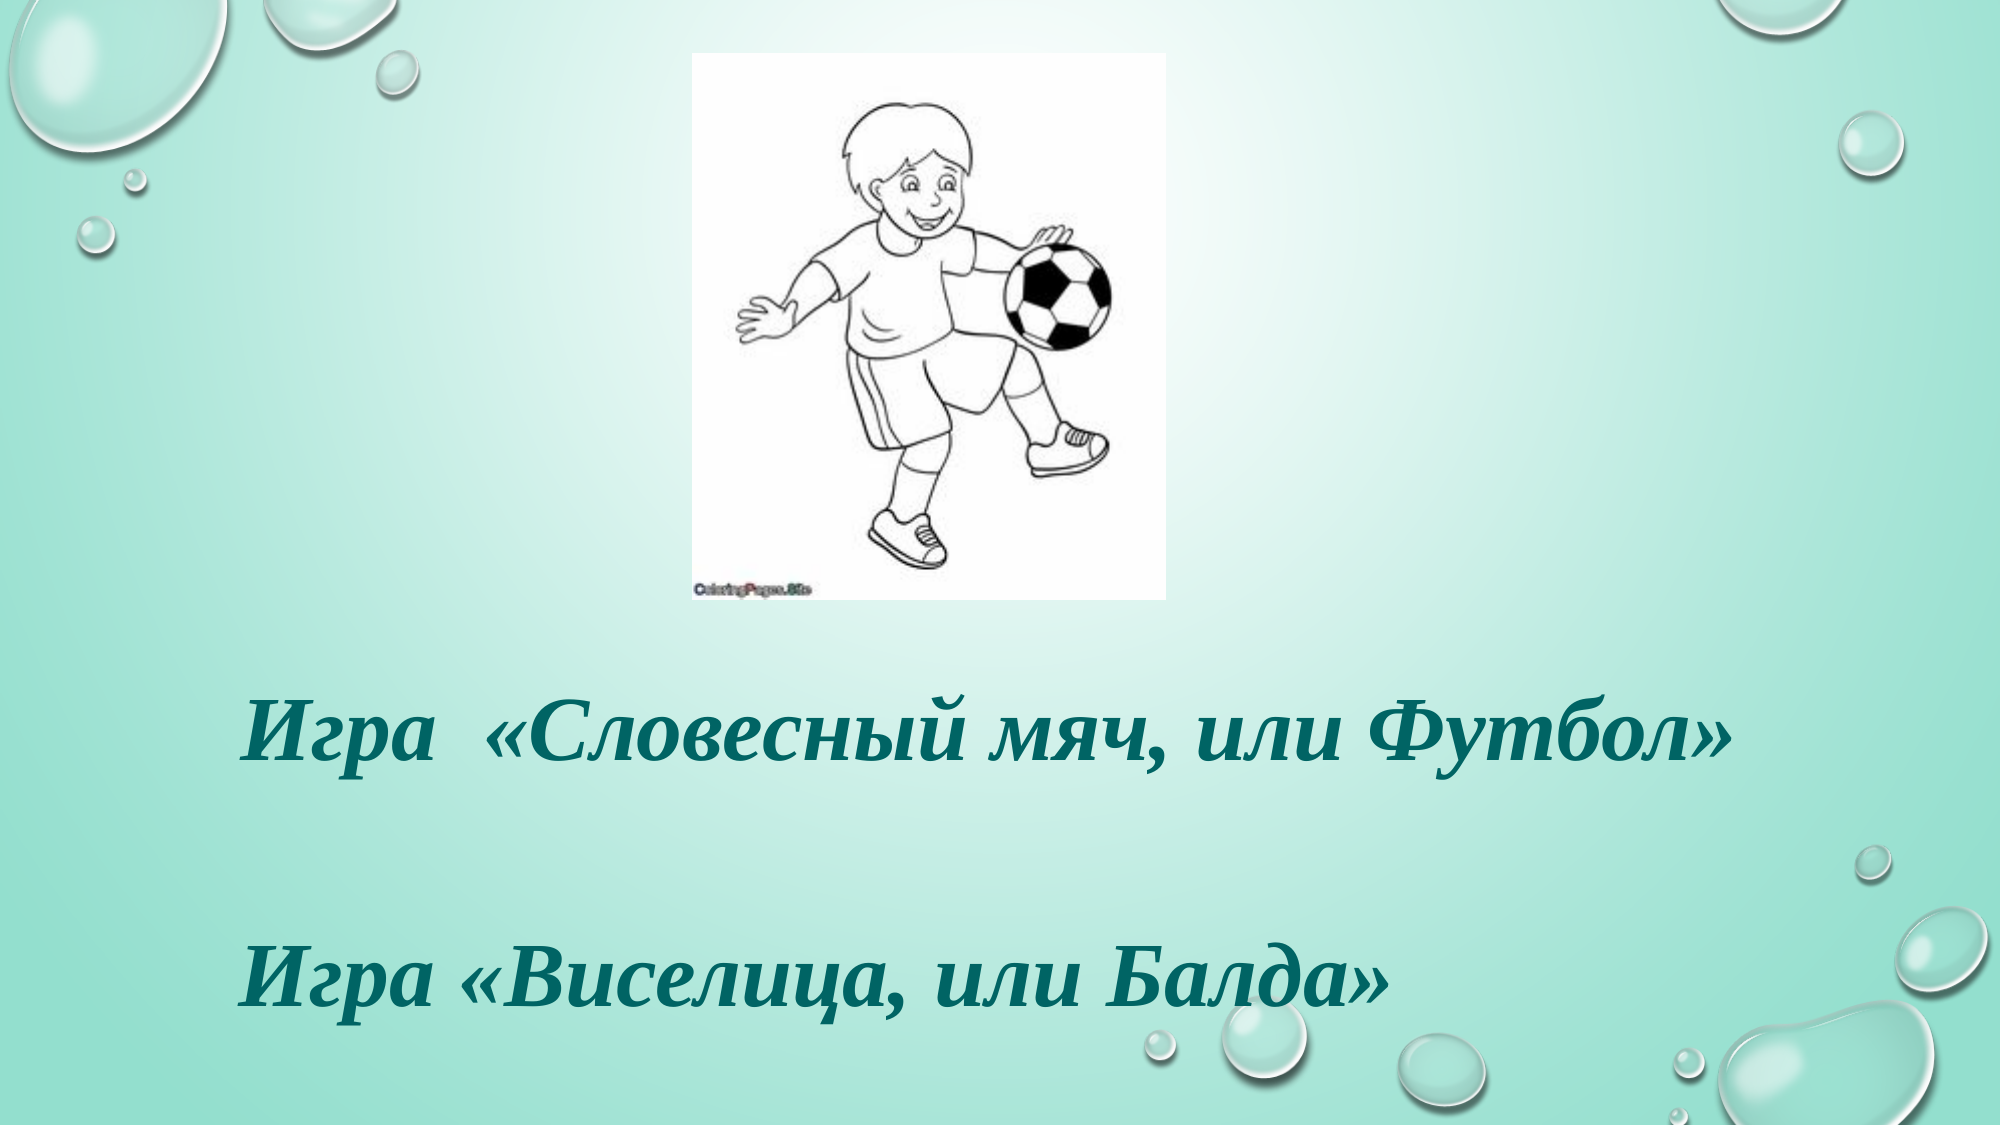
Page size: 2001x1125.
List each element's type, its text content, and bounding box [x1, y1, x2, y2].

text_box Игра «Виселица, или Балда» [223, 899, 1412, 1033]
picture [0, 0, 2000, 1125]
text_box Игра «Словесный мяч, или Футбол» [64, 519, 2000, 787]
